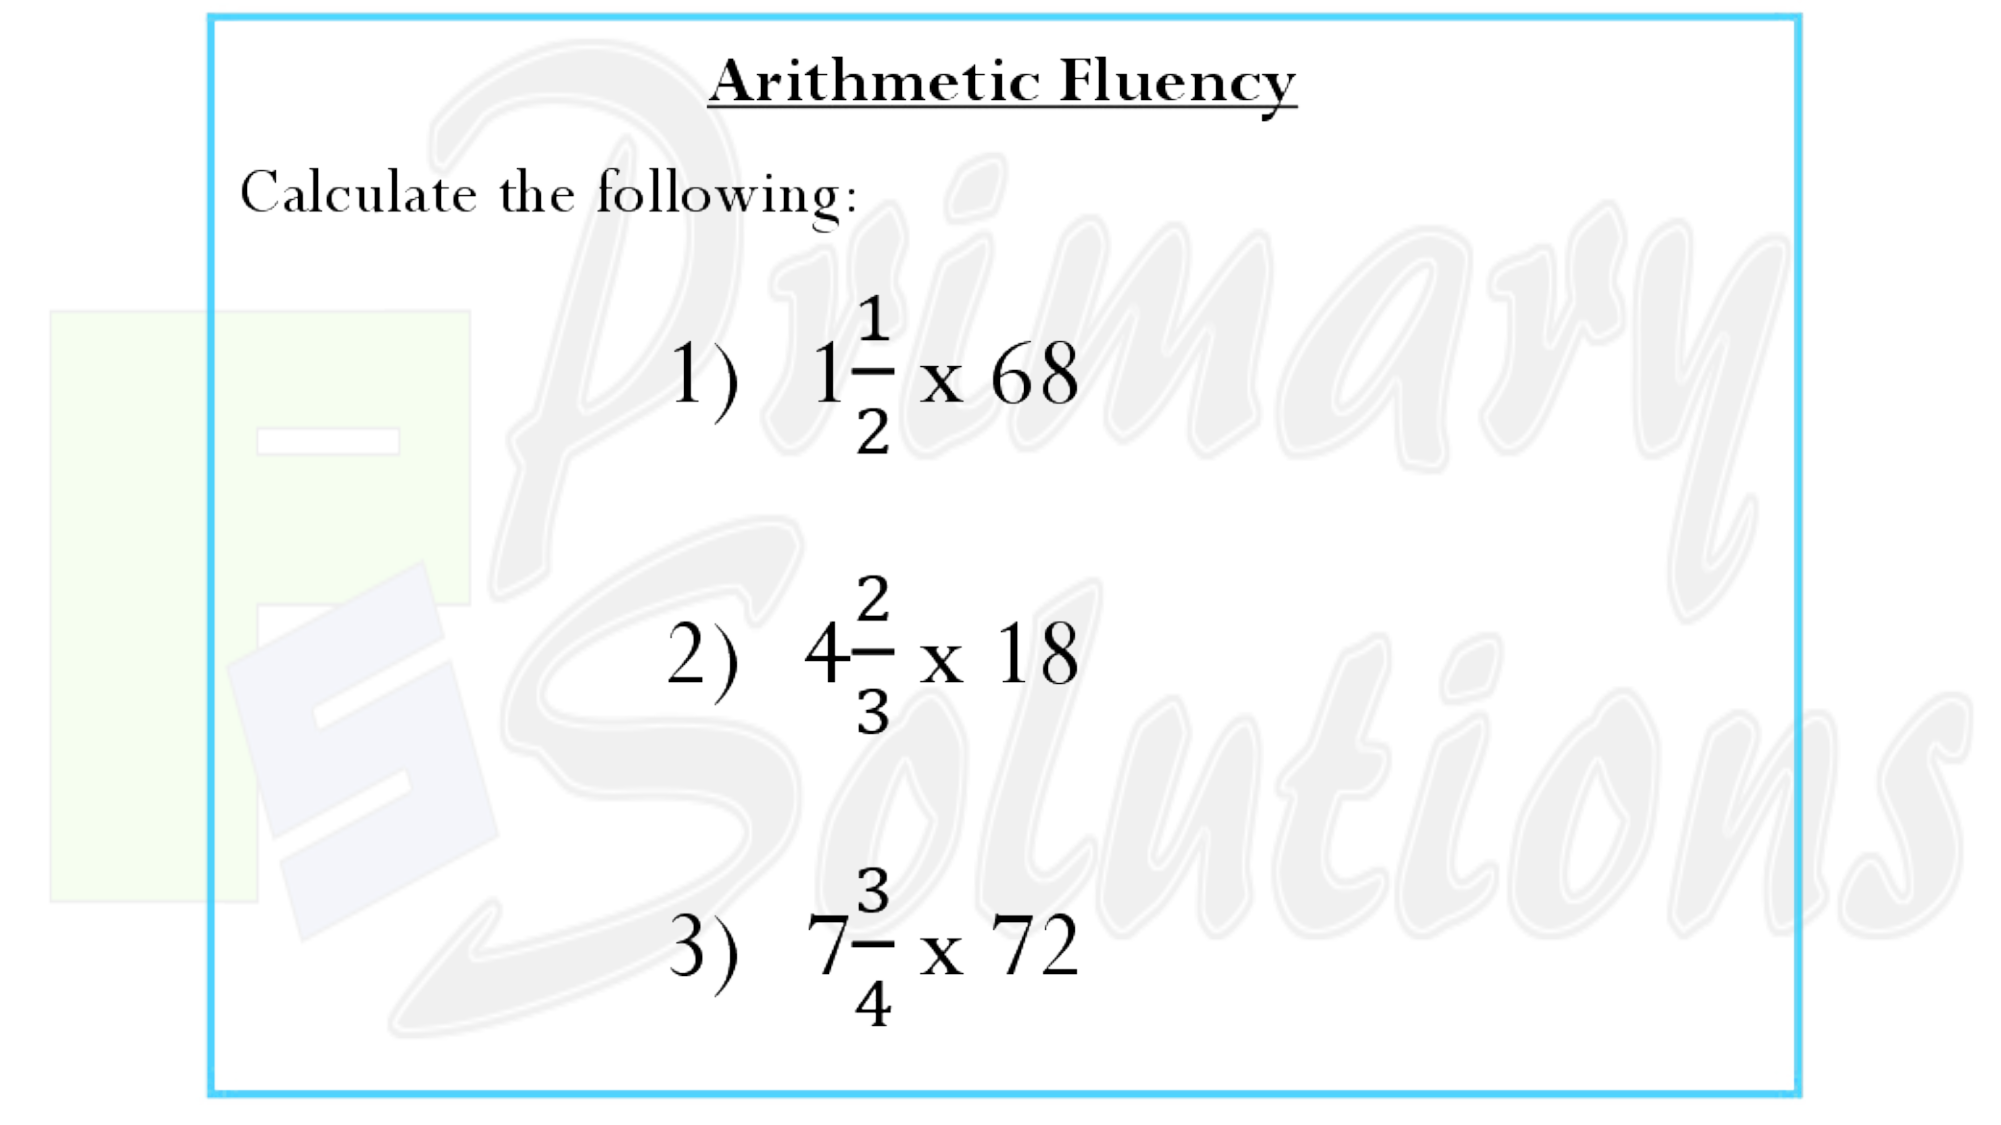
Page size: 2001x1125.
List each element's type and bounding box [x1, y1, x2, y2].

picture [190, 0, 1807, 1105]
